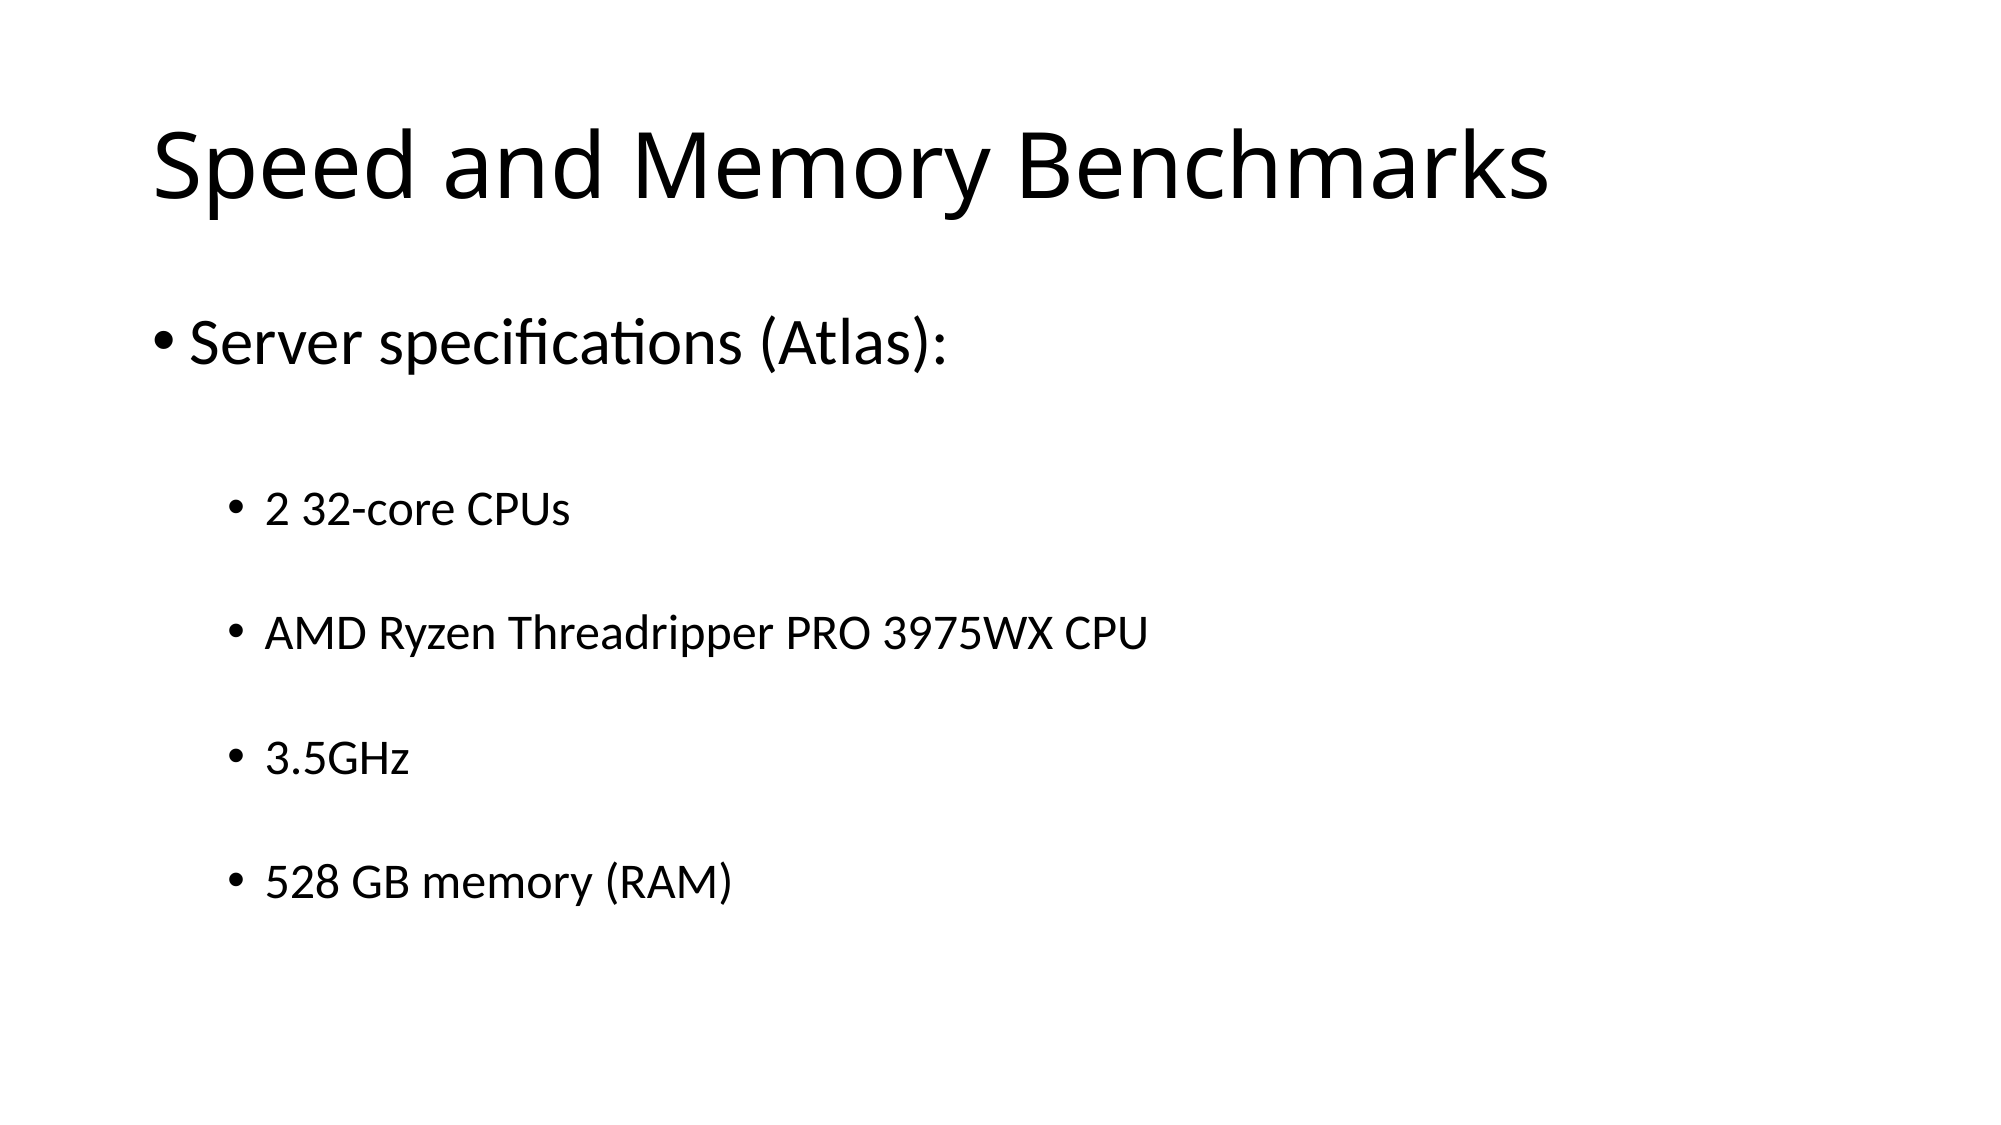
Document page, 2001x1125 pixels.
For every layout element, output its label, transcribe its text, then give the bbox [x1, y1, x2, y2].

text_box Speed and Memory Benchmarks [137, 59, 1863, 278]
text_box Server specifications (Atlas): 2 32-core CPUs AMD Ryzen Threadripper PRO 3975WX CPU 3.5GHz 528 GB memory (RAM) [137, 299, 1863, 1014]
